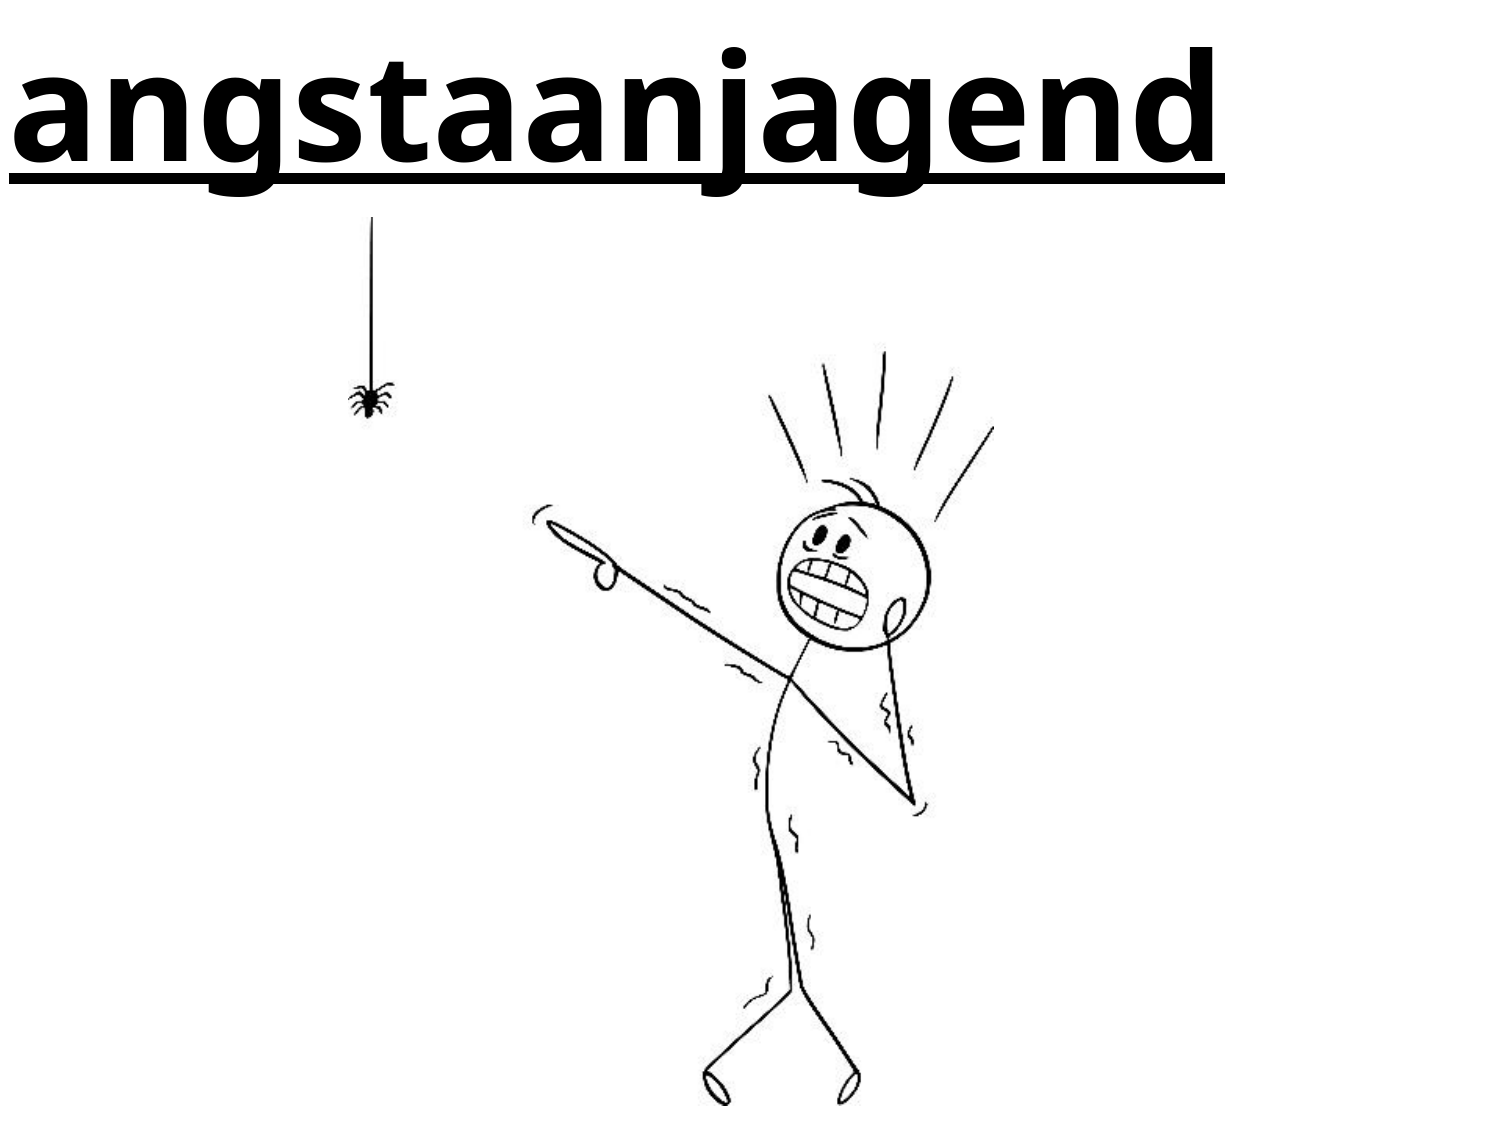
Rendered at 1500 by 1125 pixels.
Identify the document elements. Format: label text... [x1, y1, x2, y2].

text_box angstaanjagend [0, 4, 1500, 199]
picture [348, 217, 994, 1106]
